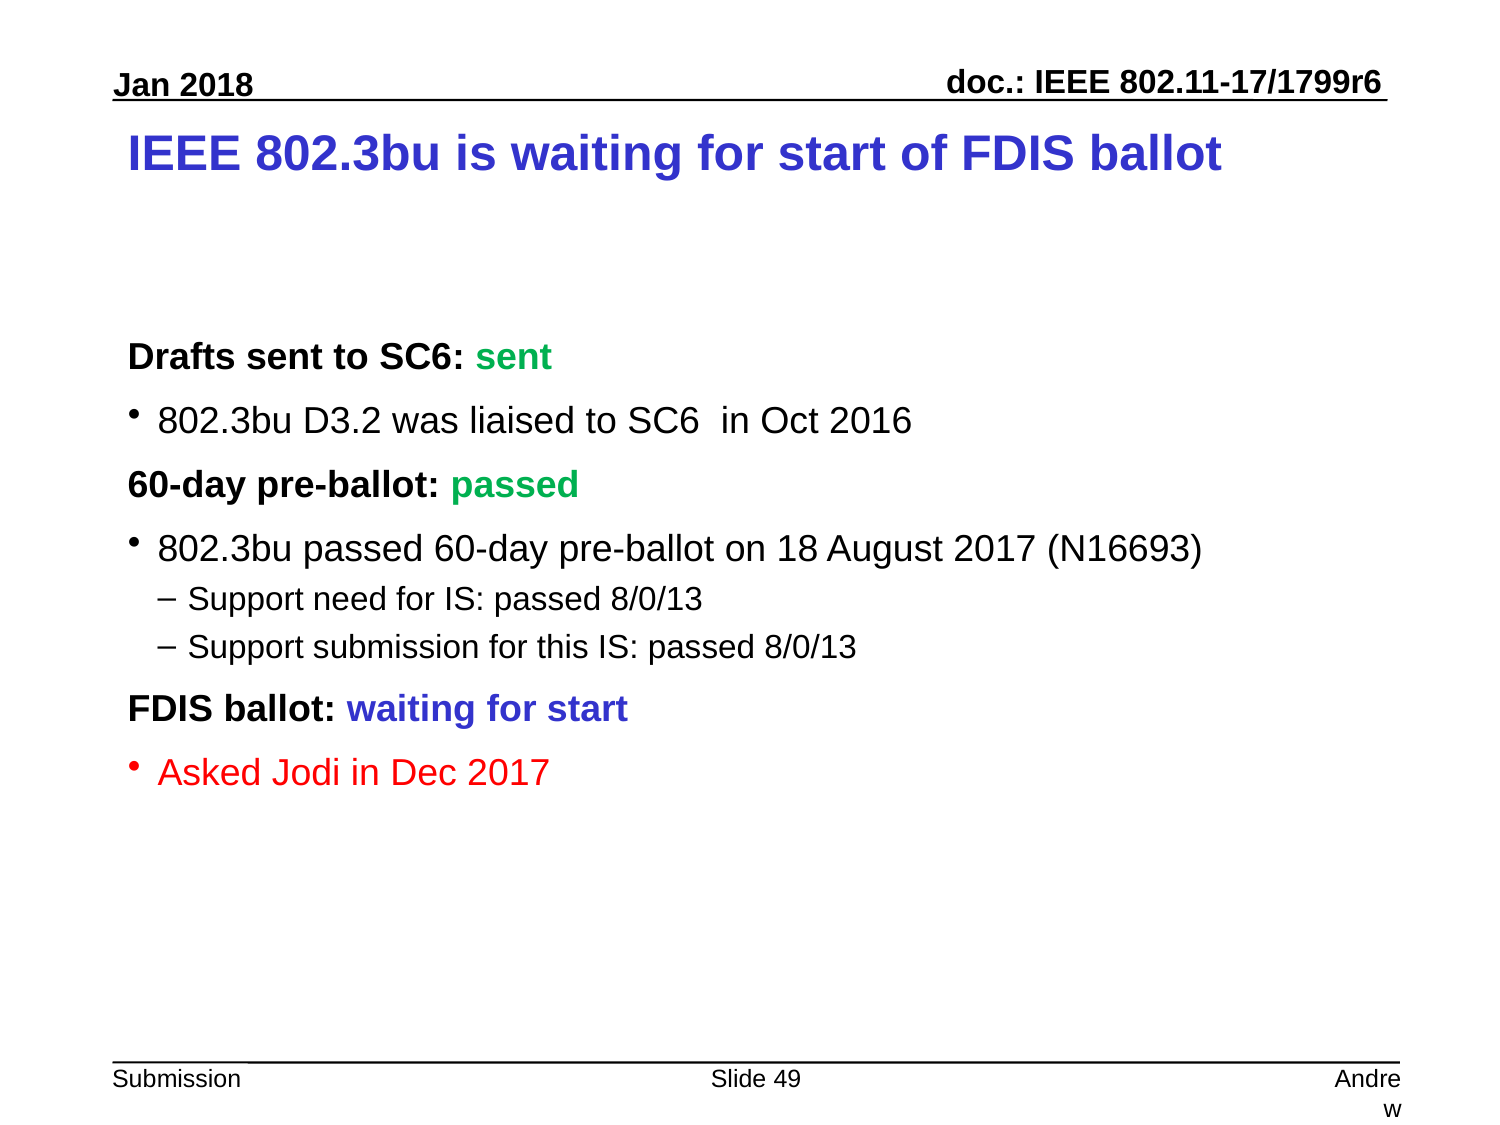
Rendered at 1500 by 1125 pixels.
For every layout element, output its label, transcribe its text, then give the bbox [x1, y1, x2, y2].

slide_number Slide 49 [709, 1061, 803, 1093]
title IEEE 802.3bu is waiting for start of FDIS ballot [112, 112, 1388, 288]
list Drafts sent to SC6: sent 802.3bu D3.2 was liaised to SC6 in Oct 2016 60-day pre-ballot: passed 802.3bu passed 60-day pre-ballot on 18 August 2017 (N16693) Support need for IS: passed 8/0/13 Support submission for this IS: passed 8/0/13 FDIS ballot: waiting for start Asked Jodi in Dec 2017 [112, 324, 1388, 1000]
footer Andrew Myles, Cisco [1320, 1061, 1402, 1093]
